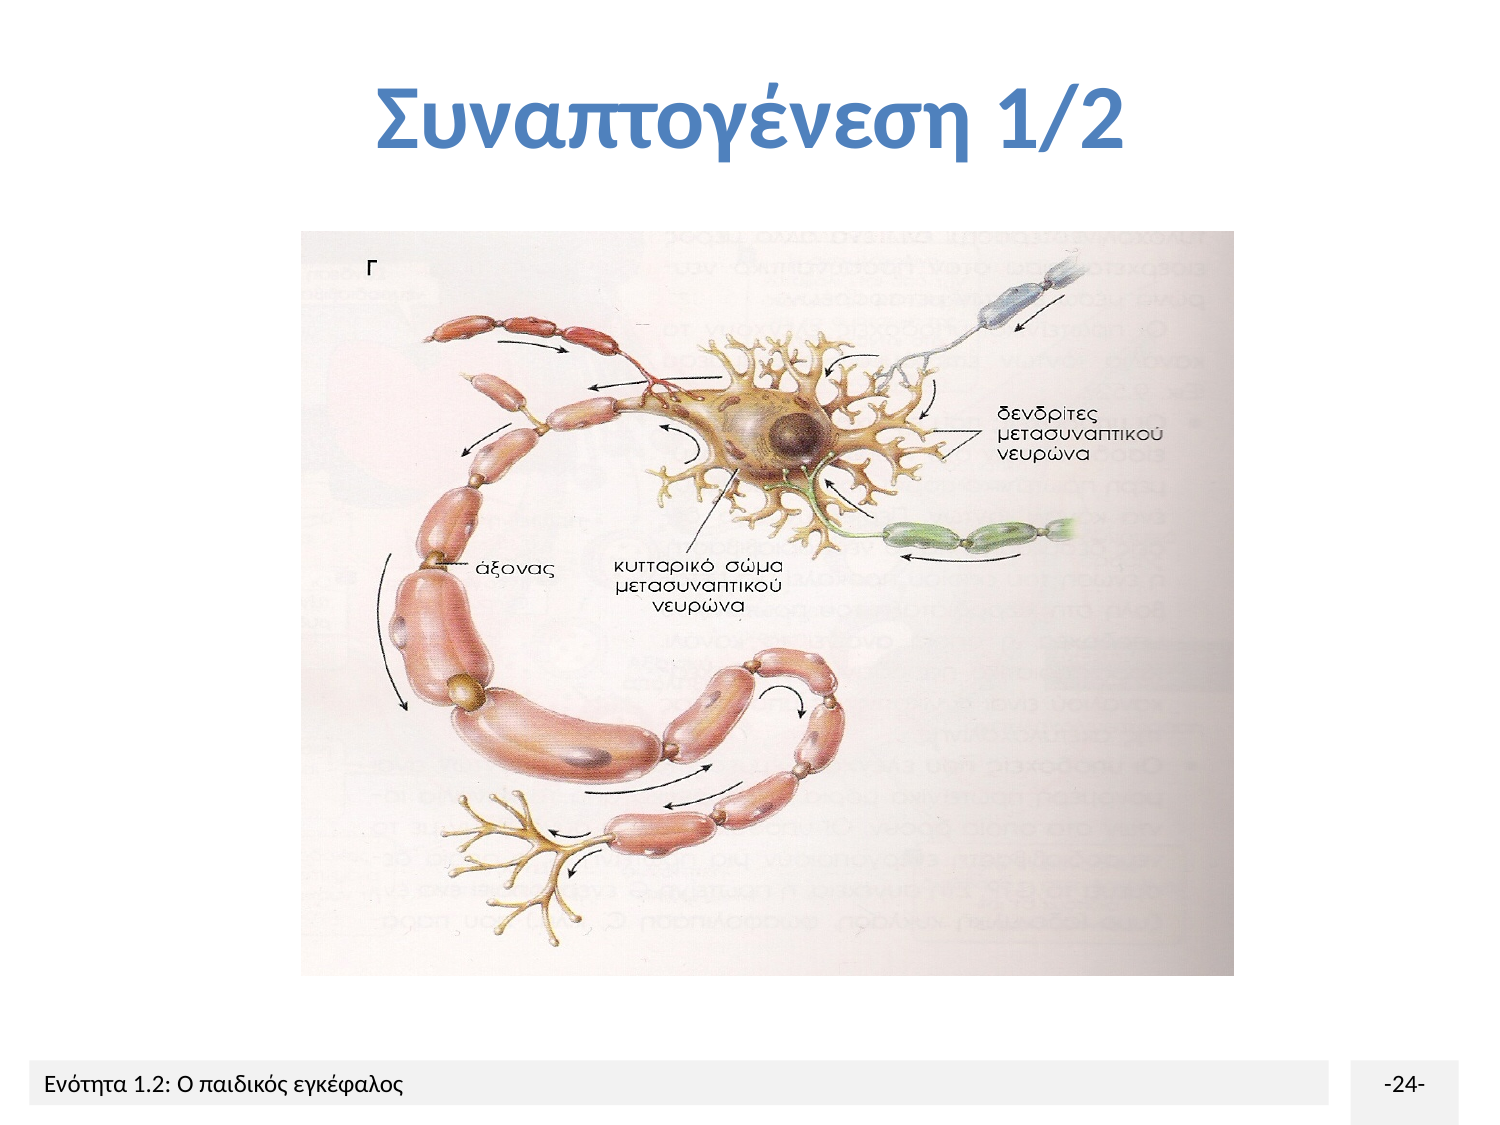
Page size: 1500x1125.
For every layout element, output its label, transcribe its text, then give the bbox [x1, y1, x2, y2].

picture [300, 231, 1235, 977]
title Συναπτογένεση 1/2 [76, 30, 1427, 193]
